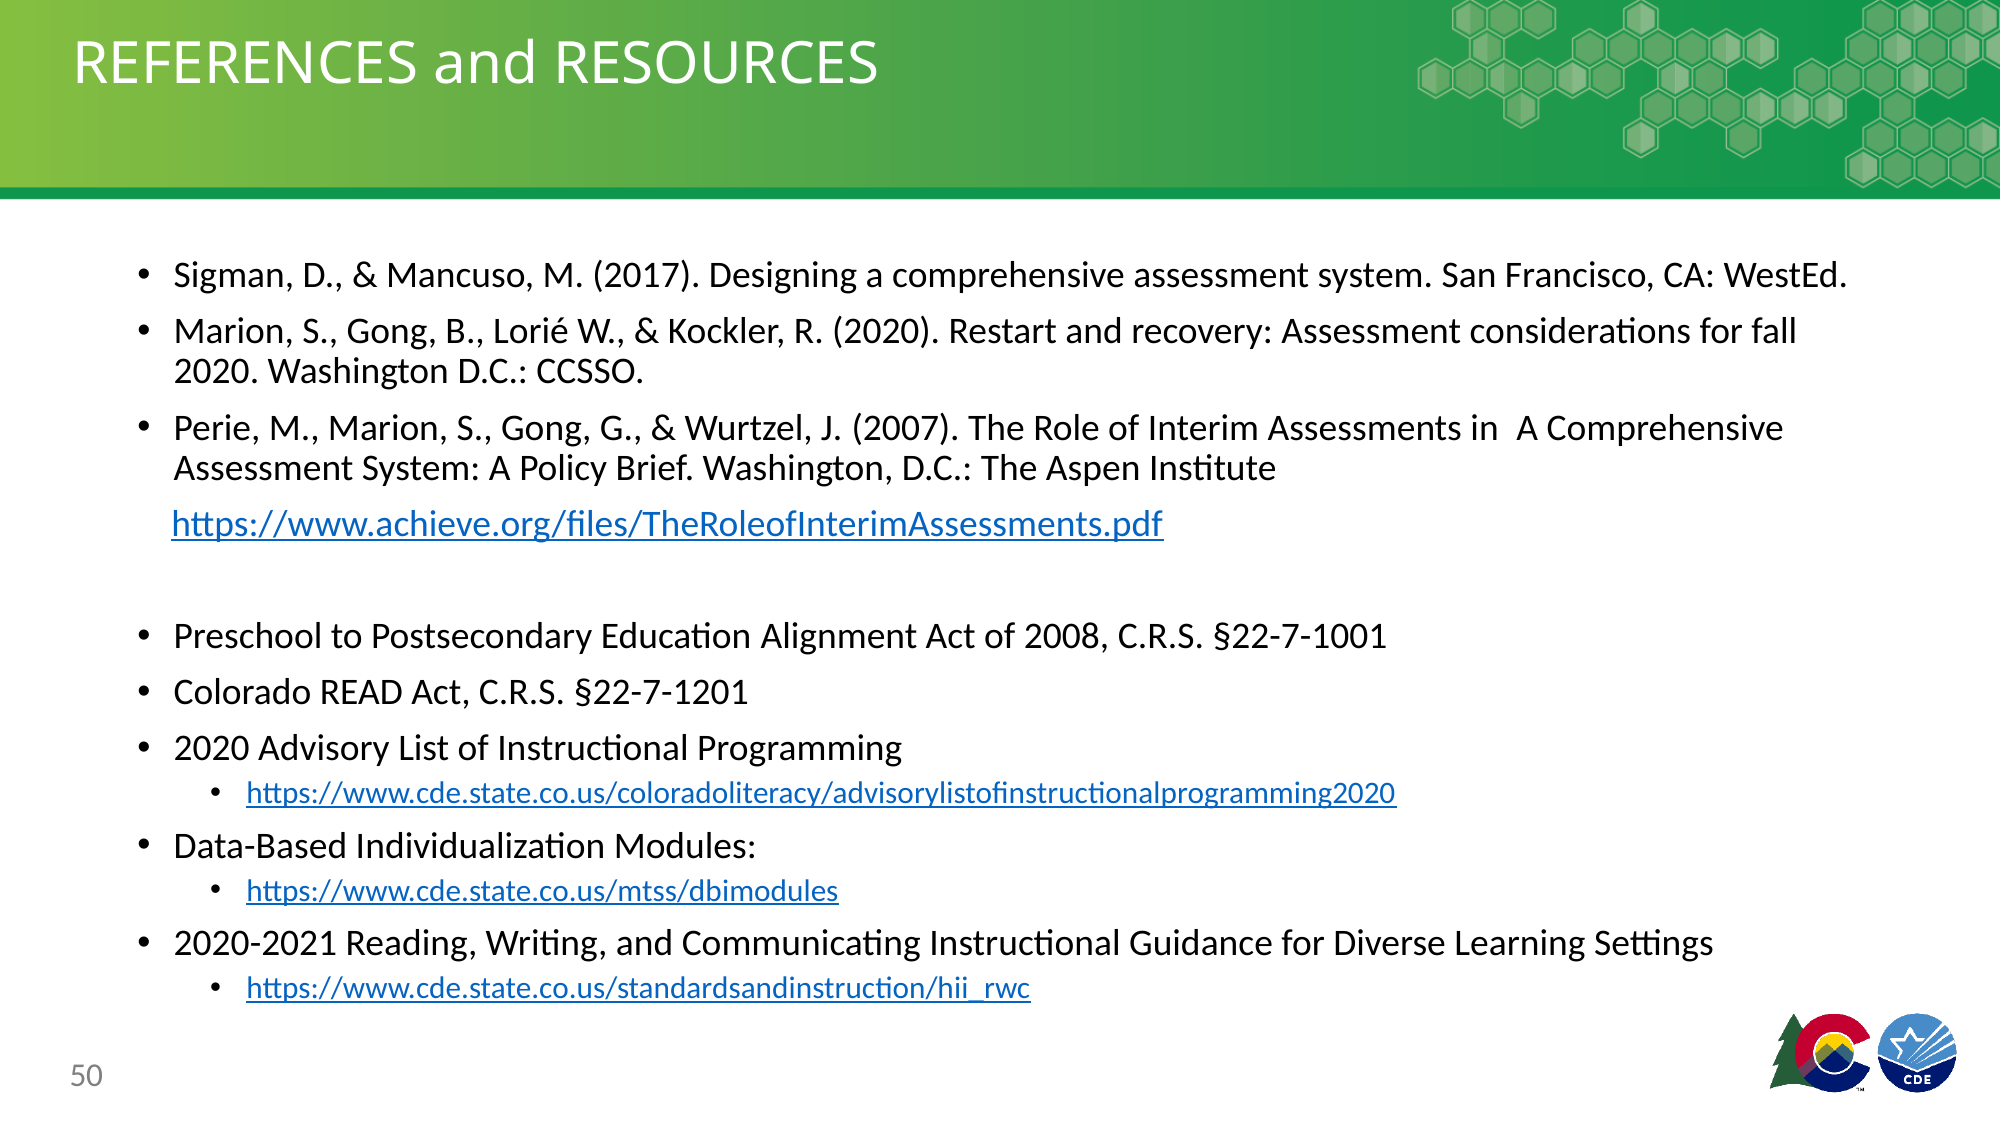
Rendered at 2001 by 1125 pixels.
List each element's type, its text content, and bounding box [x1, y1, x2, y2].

picture [1768, 1012, 1957, 1093]
slide_number 50 [54, 1042, 505, 1103]
picture [0, 0, 2000, 200]
list Sigman, D., & Mancuso, M. (2017). Designing a comprehensive assessment system. San Francisco, CA: WestEd. Marion, S., Gong, B., Lorié W., & Kockler, R. (2020). Restart and recovery: Assessment considerations for fall 2020. Washington D.C.: CCSSO. Perie, M., Marion, S., Gong, G., & Wurtzel, J. (2007). The Role of Interim Assessments in A Comprehensive Assessment System: A Policy Brief. Washington, D.C.: The Aspen Institute https://www.achieve.org/files/TheRoleofInterimAssessments.pdf Preschool to Postsecondary Education Alignment Act of 2008, C.R.S. §22-7-1001 Colorado READ Act, C.R.S. §22-7-1201 2020 Advisory List of Instructional Programming https://www.cde.state.co.us/coloradoliteracy/advisorylistofinstructionalprogramming2020 Data-Based Individualization Modules: https://www.cde.state.co.us/mtss/dbimodules 2020-2021 Reading, Writing, and Communicating Instructional Guidance for Diverse Learning Settings https://www.cde.state.co.us/standardsandinstruction/hii_rwc [137, 254, 1863, 1035]
title REFERENCES and RESOURCES [72, 33, 1396, 182]
